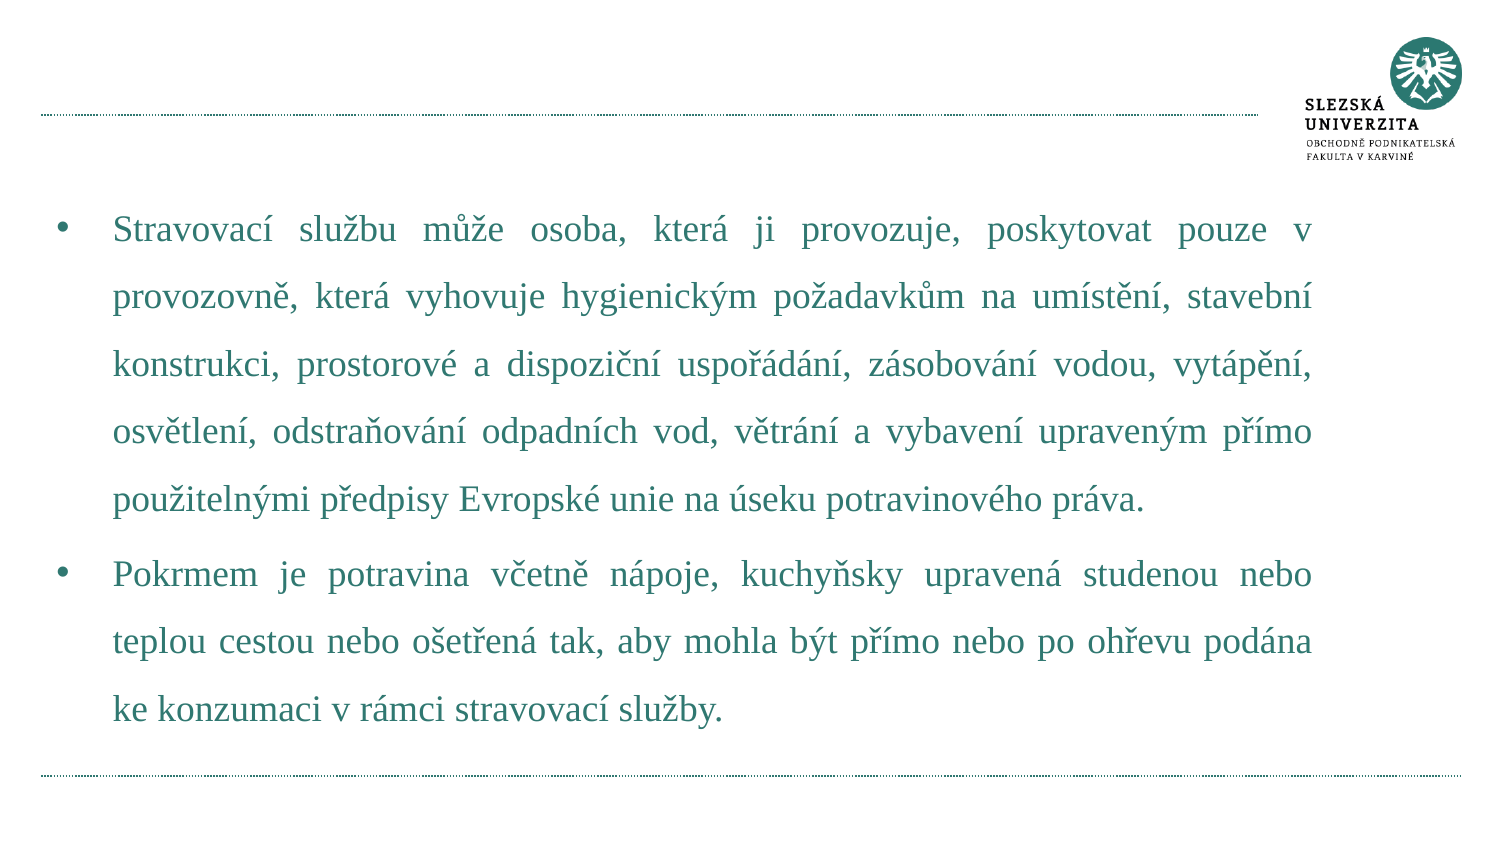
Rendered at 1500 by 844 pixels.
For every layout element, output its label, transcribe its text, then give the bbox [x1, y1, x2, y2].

text_box Stravovací službu může osoba, která ji provozuje, poskytovat pouze v provozovně, která vyhovuje hygienickým požadavkům na umístění, stavební konstrukci, prostorové a dispoziční uspořádání, zásobování vodou, vytápění, osvětlení, odstraňování odpadních vod, větrání a vybavení upraveným přímo použitelnými předpisy Evropské unie na úseku potravinového práva. Pokrmem je potravina včetně nápoje, kuchyňsky upravená studenou nebo teplou cestou nebo ošetřená tak, aby mohla být přímo nebo po ohřevu podána ke konzumaci v rámci stravovací služby. [41, 173, 1329, 788]
picture [1305, 37, 1462, 160]
